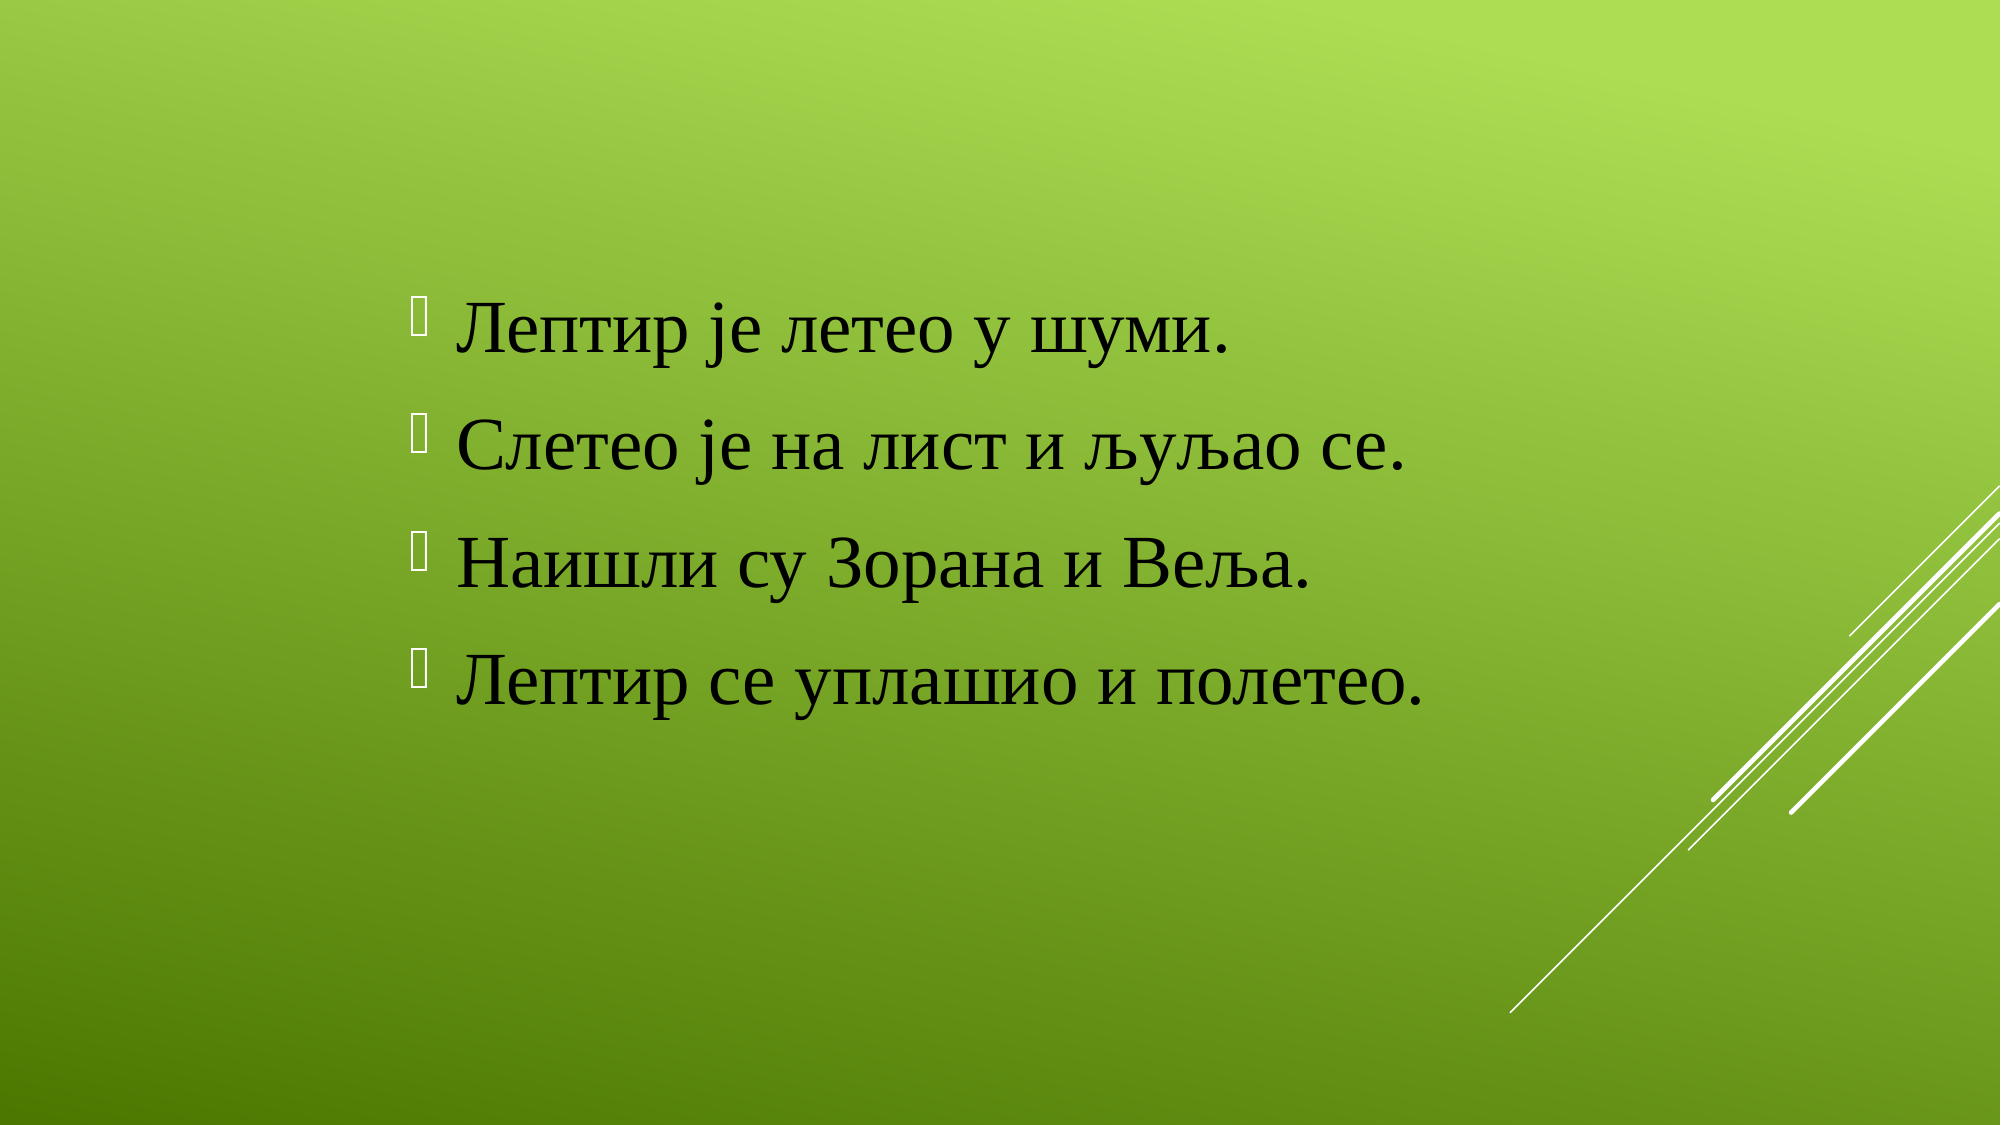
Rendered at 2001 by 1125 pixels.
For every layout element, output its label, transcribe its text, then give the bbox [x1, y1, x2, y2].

list Лептир је летео у шуми. Слетео је на лист и љуљао се. Наишли су Зорана и Веља. Лептир се уплашио и полетео. [394, 0, 2000, 1068]
